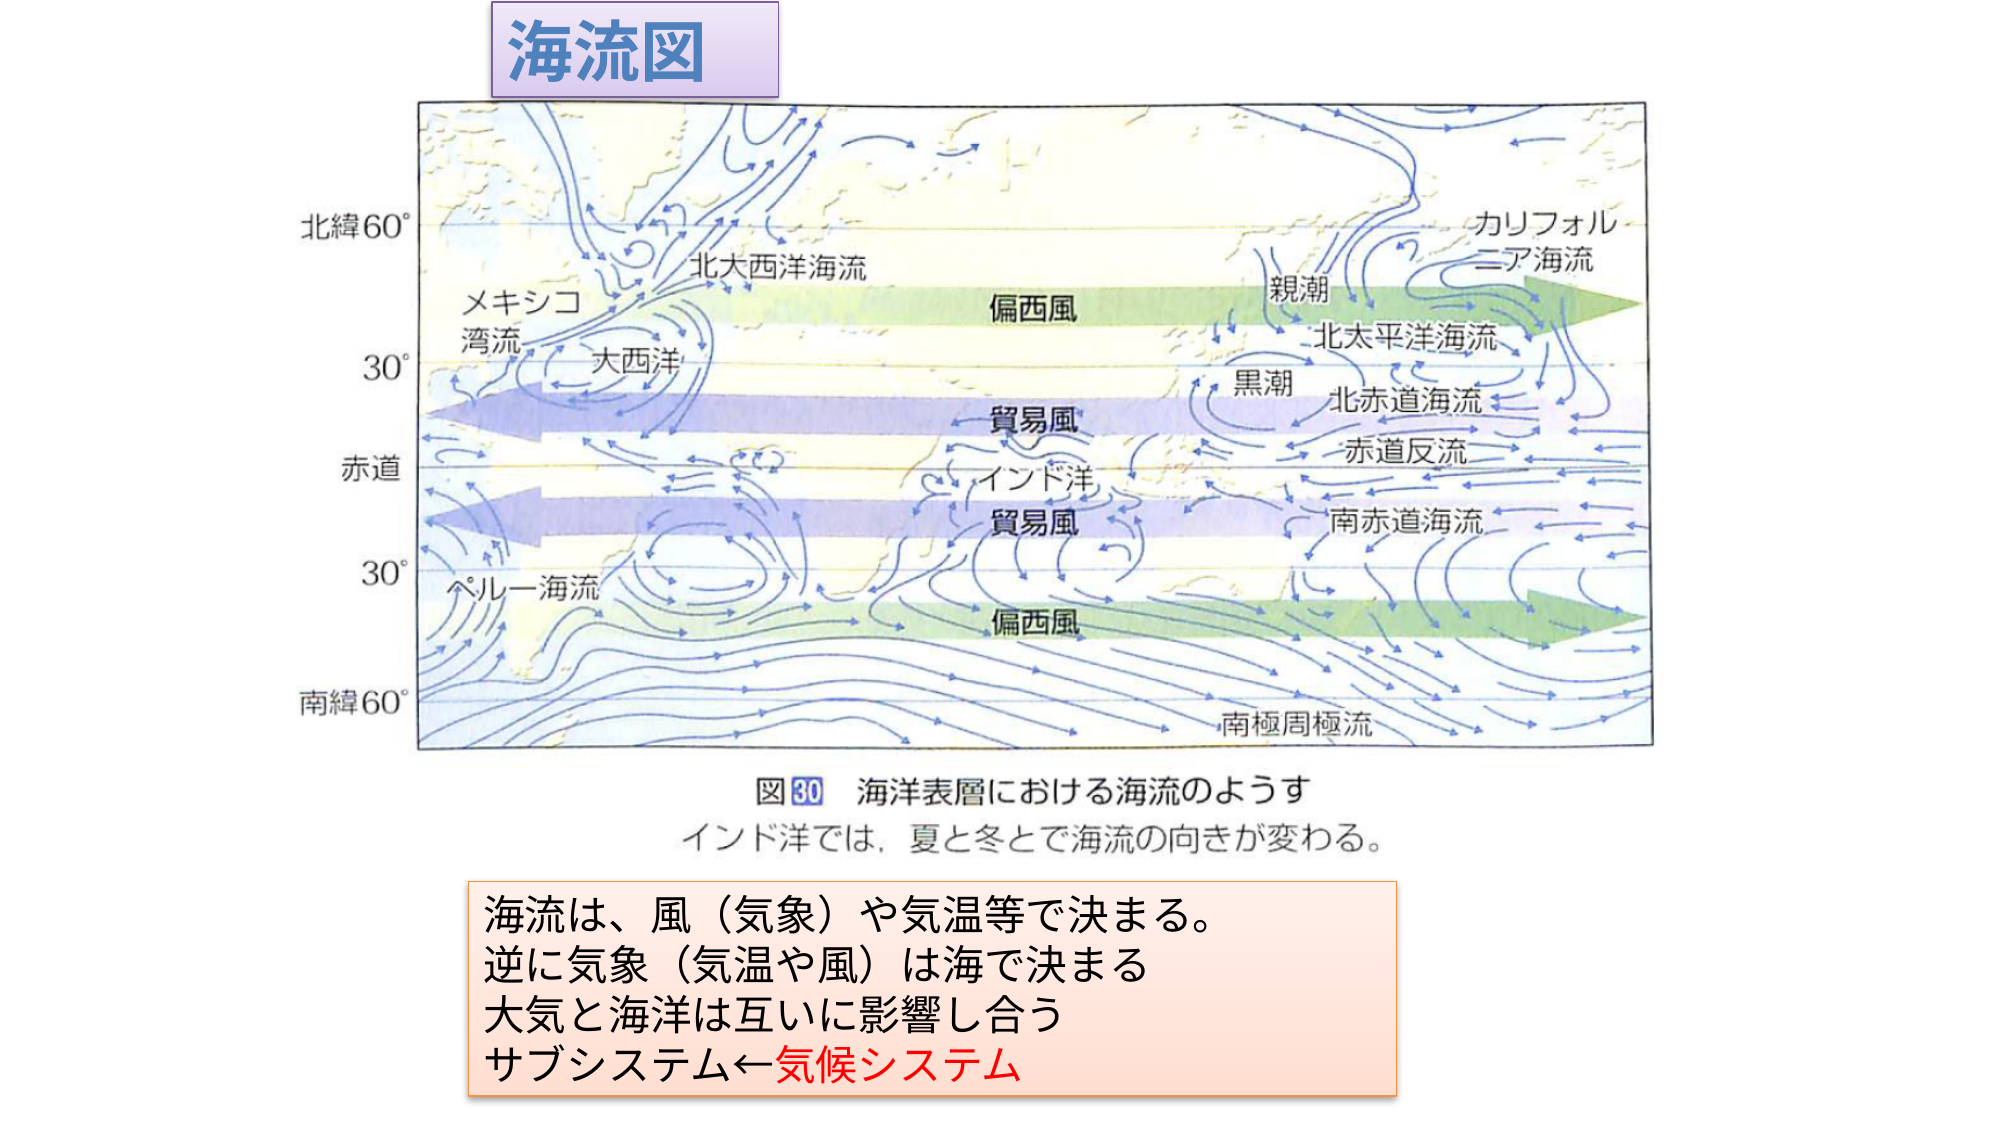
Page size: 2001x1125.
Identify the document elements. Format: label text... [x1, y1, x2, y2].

text_box 海流図 [491, 1, 779, 98]
text_box 海流は、風（気象）や気温等で決まる。 逆に気象（気温や風）は海で決まる 大気と海洋は互いに影響し合う サブシステム←気候システム [468, 881, 1397, 1097]
picture [296, 100, 1662, 859]
